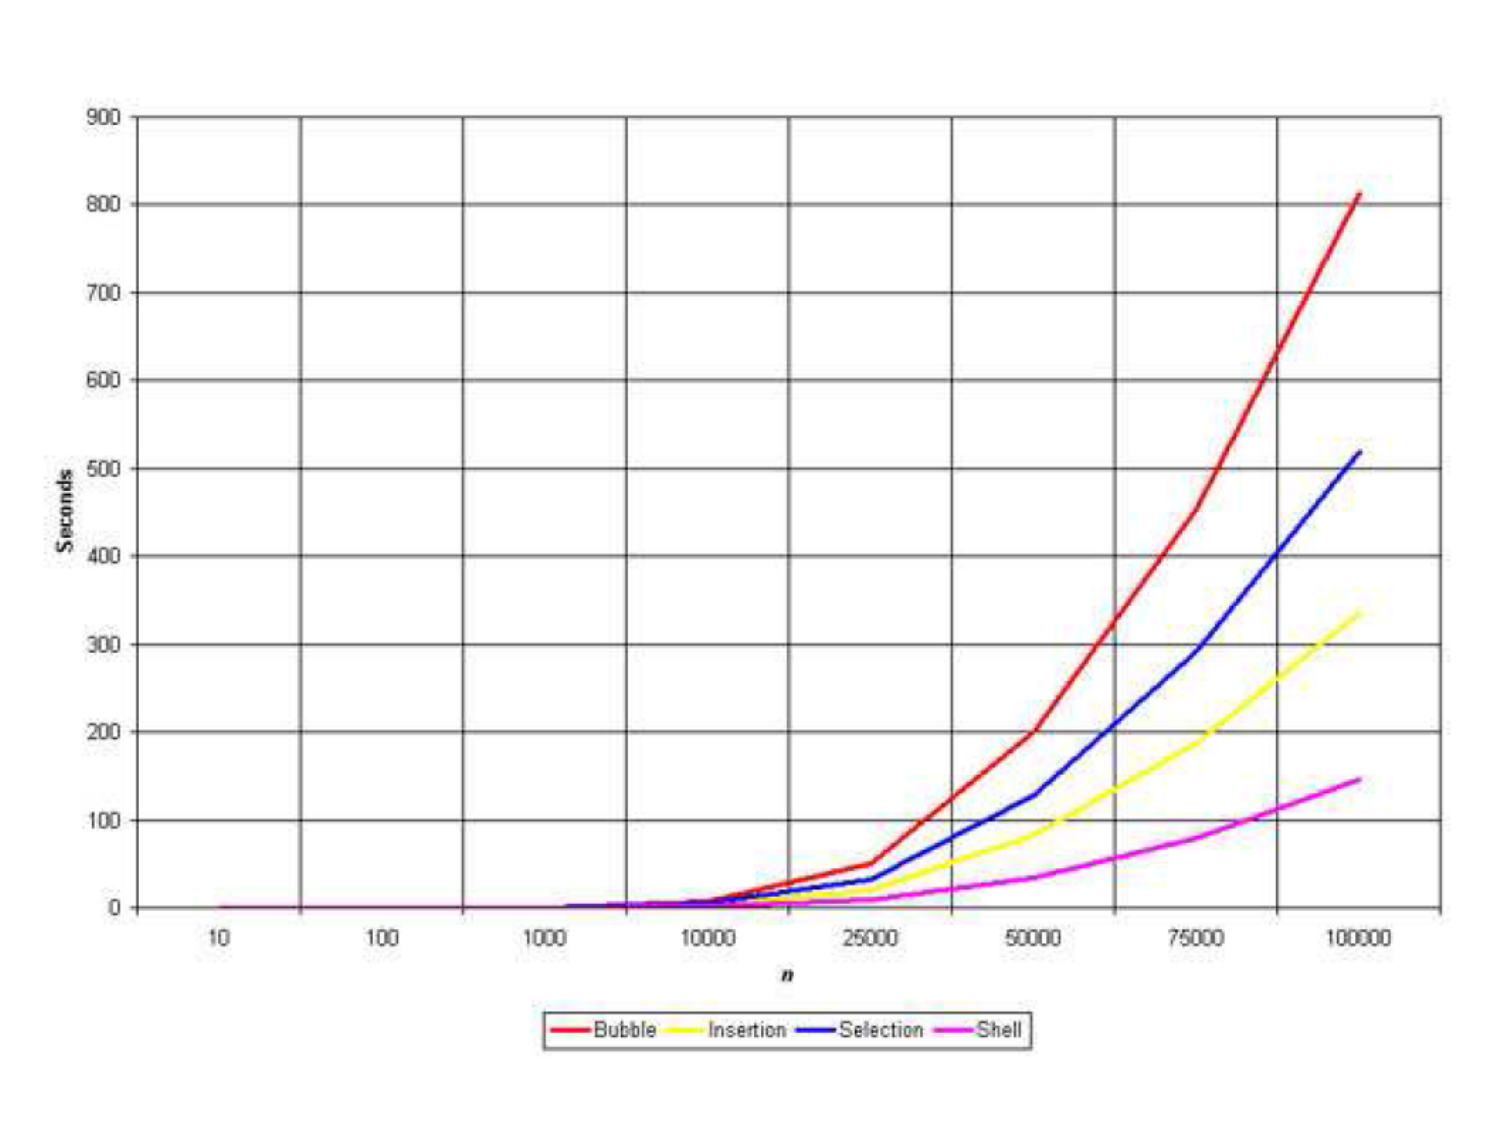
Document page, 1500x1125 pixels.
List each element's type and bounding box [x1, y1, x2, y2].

picture [34, 84, 1476, 1060]
